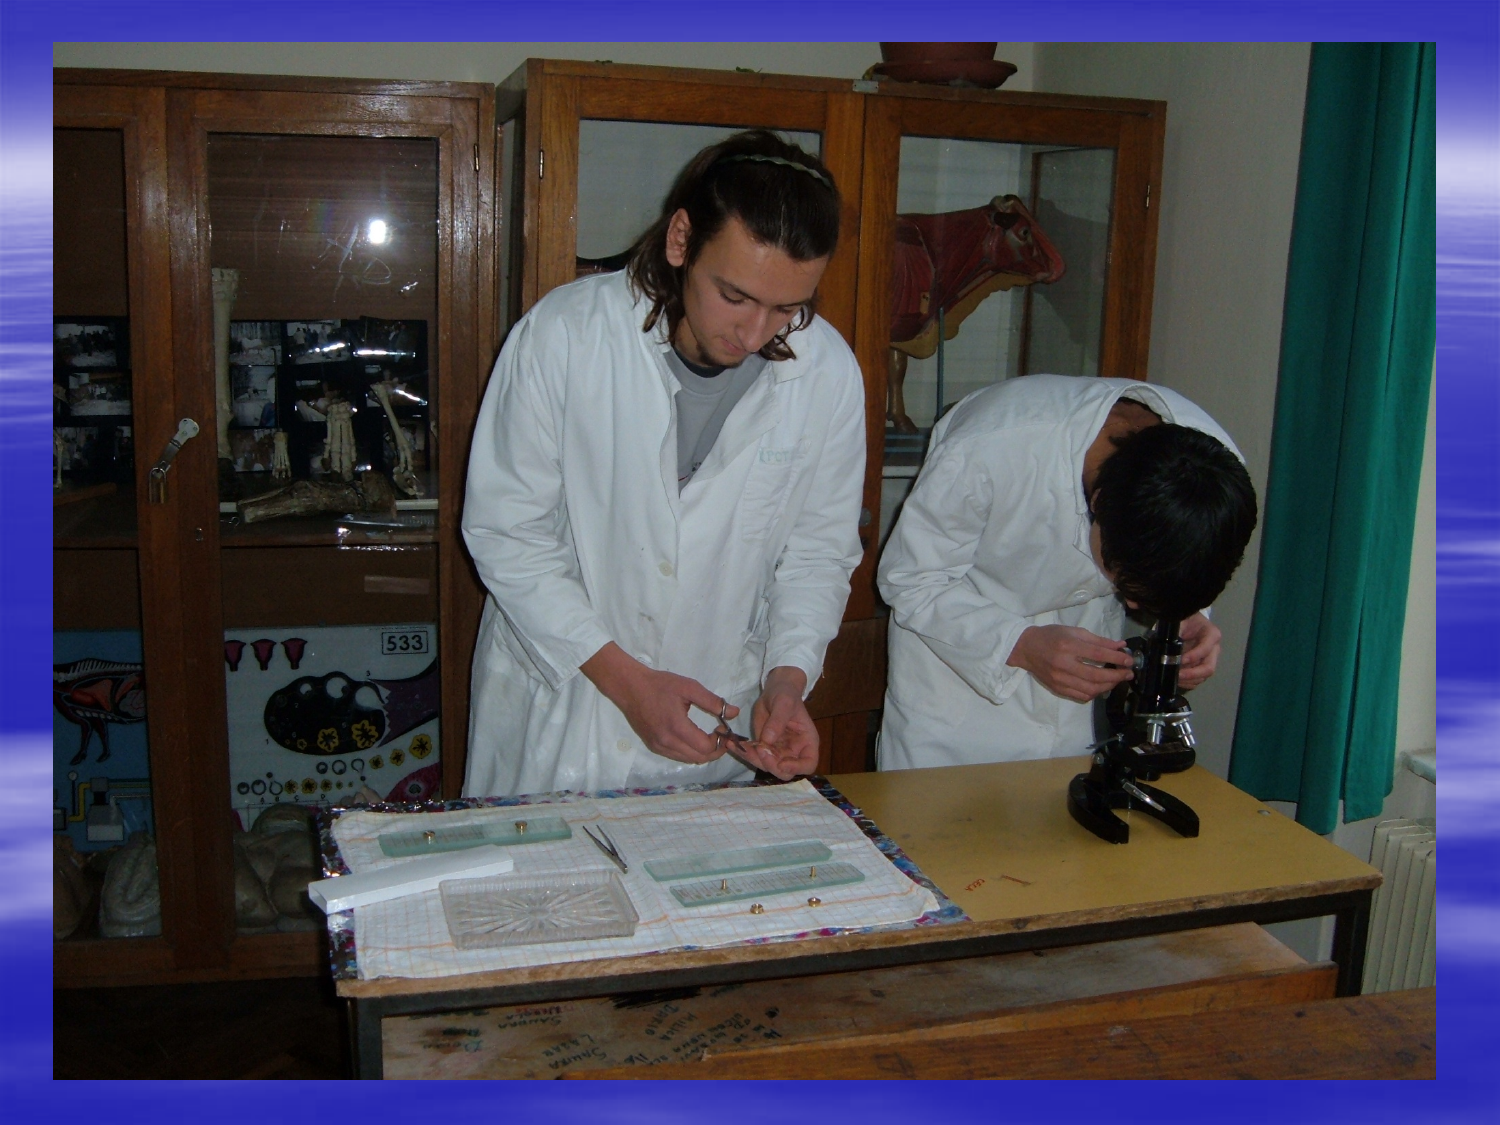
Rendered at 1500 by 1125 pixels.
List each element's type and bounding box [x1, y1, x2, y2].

picture [52, 42, 1436, 1080]
